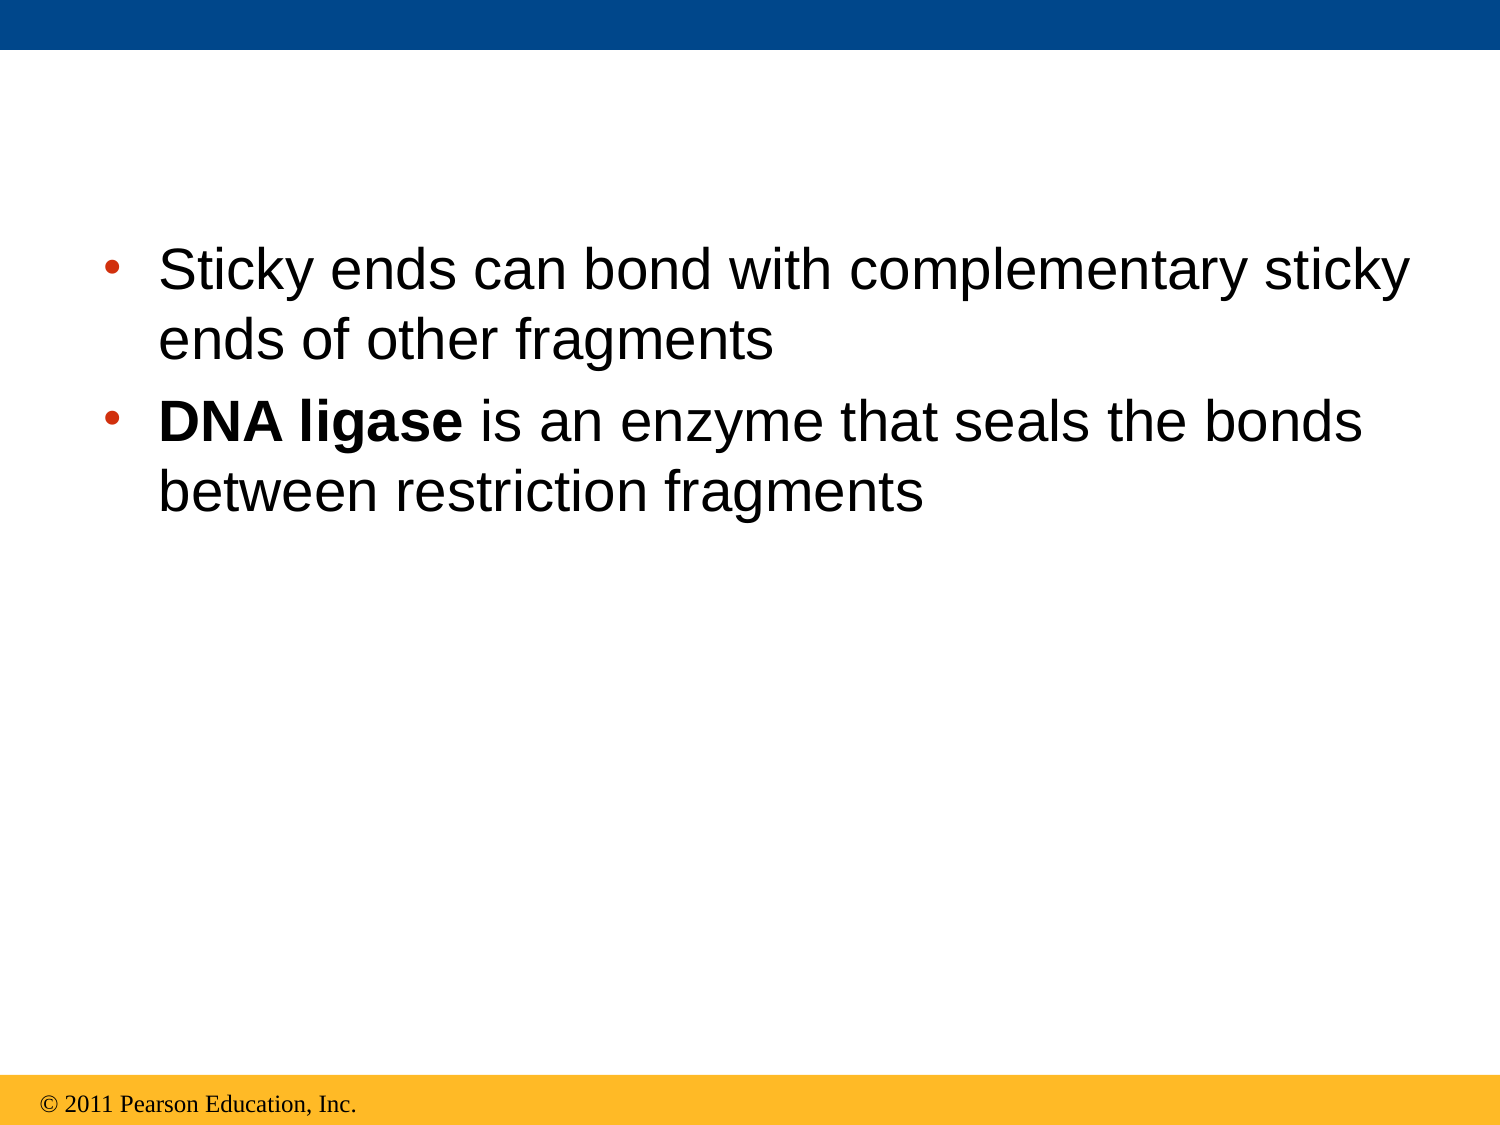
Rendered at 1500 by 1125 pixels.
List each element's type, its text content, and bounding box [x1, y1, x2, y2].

list Sticky ends can bond with complementary sticky ends of other fragments DNA ligase is an enzyme that seals the bonds between restriction fragments [87, 223, 1463, 663]
text_box [0, 0, 1500, 50]
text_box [0, 1074, 1500, 1125]
